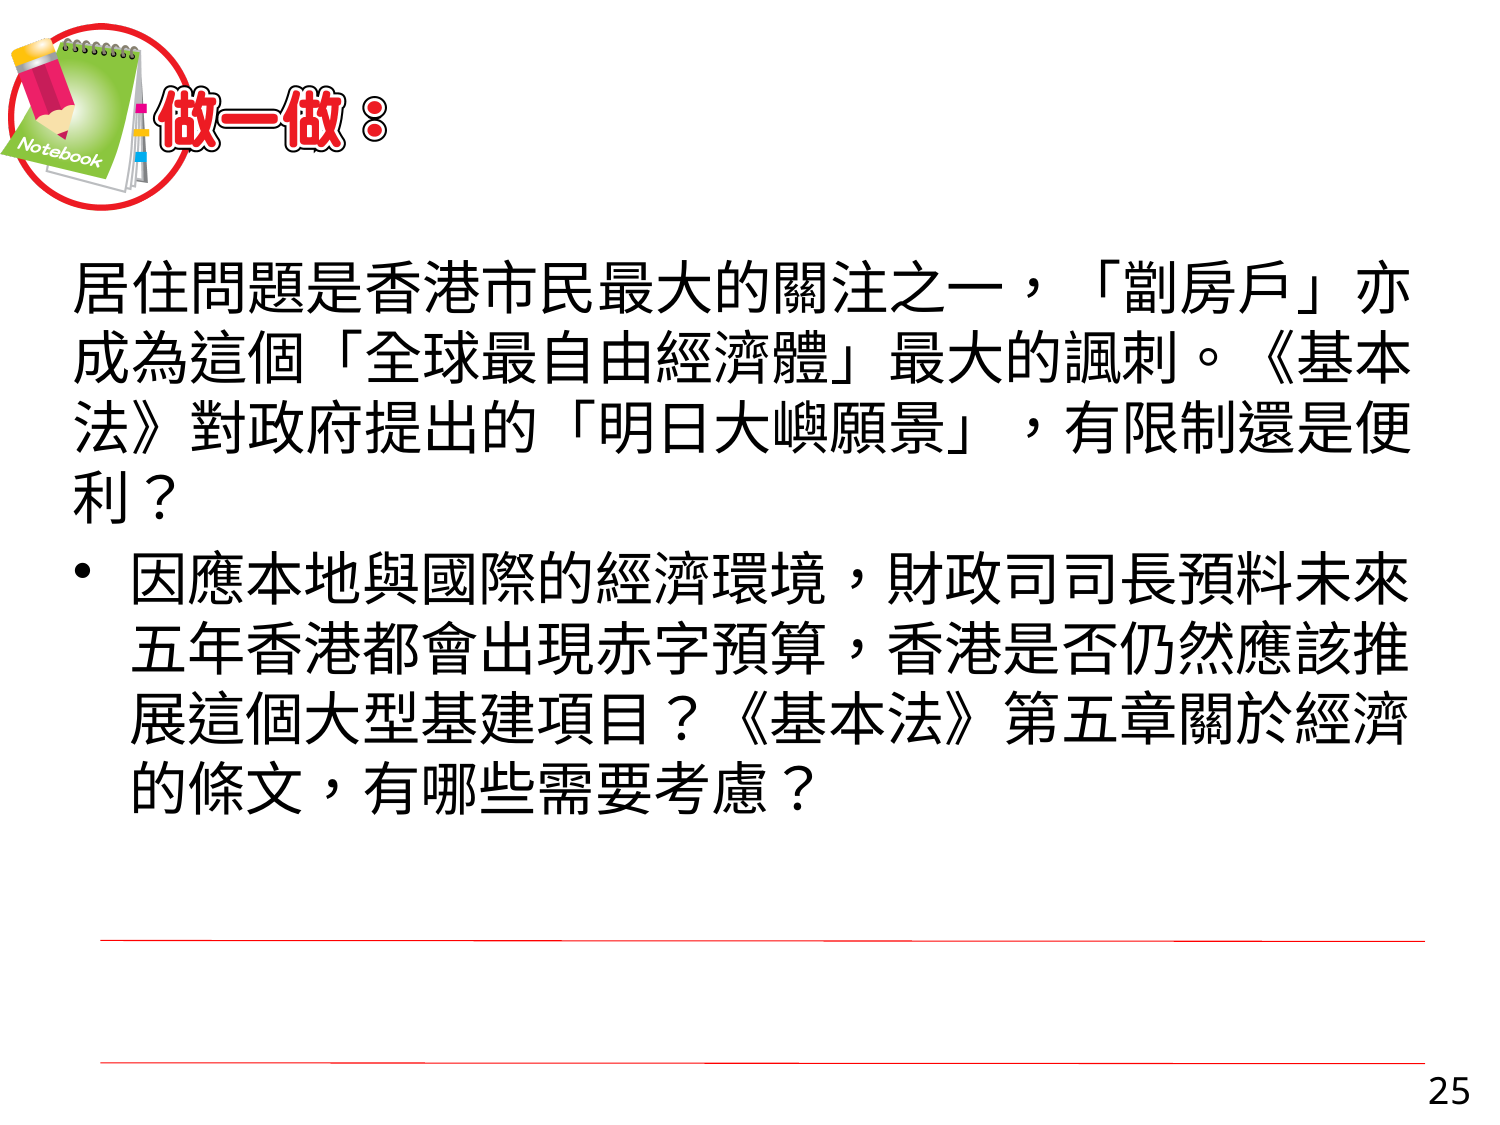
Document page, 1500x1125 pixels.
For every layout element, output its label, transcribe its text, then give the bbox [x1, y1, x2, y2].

list 居住問題是香港市民最大的關注之一，「劏房戶」亦成為這個「全球最自由經濟體」最大的諷刺。《基本法》對政府提出的「明日大嶼願景」，有限制還是便利？ 因應本地與國際的經濟環境，財政司司長預料未來五年香港都會出現赤字預算，香港是否仍然應該推展這個大型基建項目？《基本法》第五章關於經濟的條文，有哪些需要考慮？ [57, 243, 1443, 987]
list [0, 23, 387, 211]
text_box 25 [1412, 1059, 1500, 1120]
